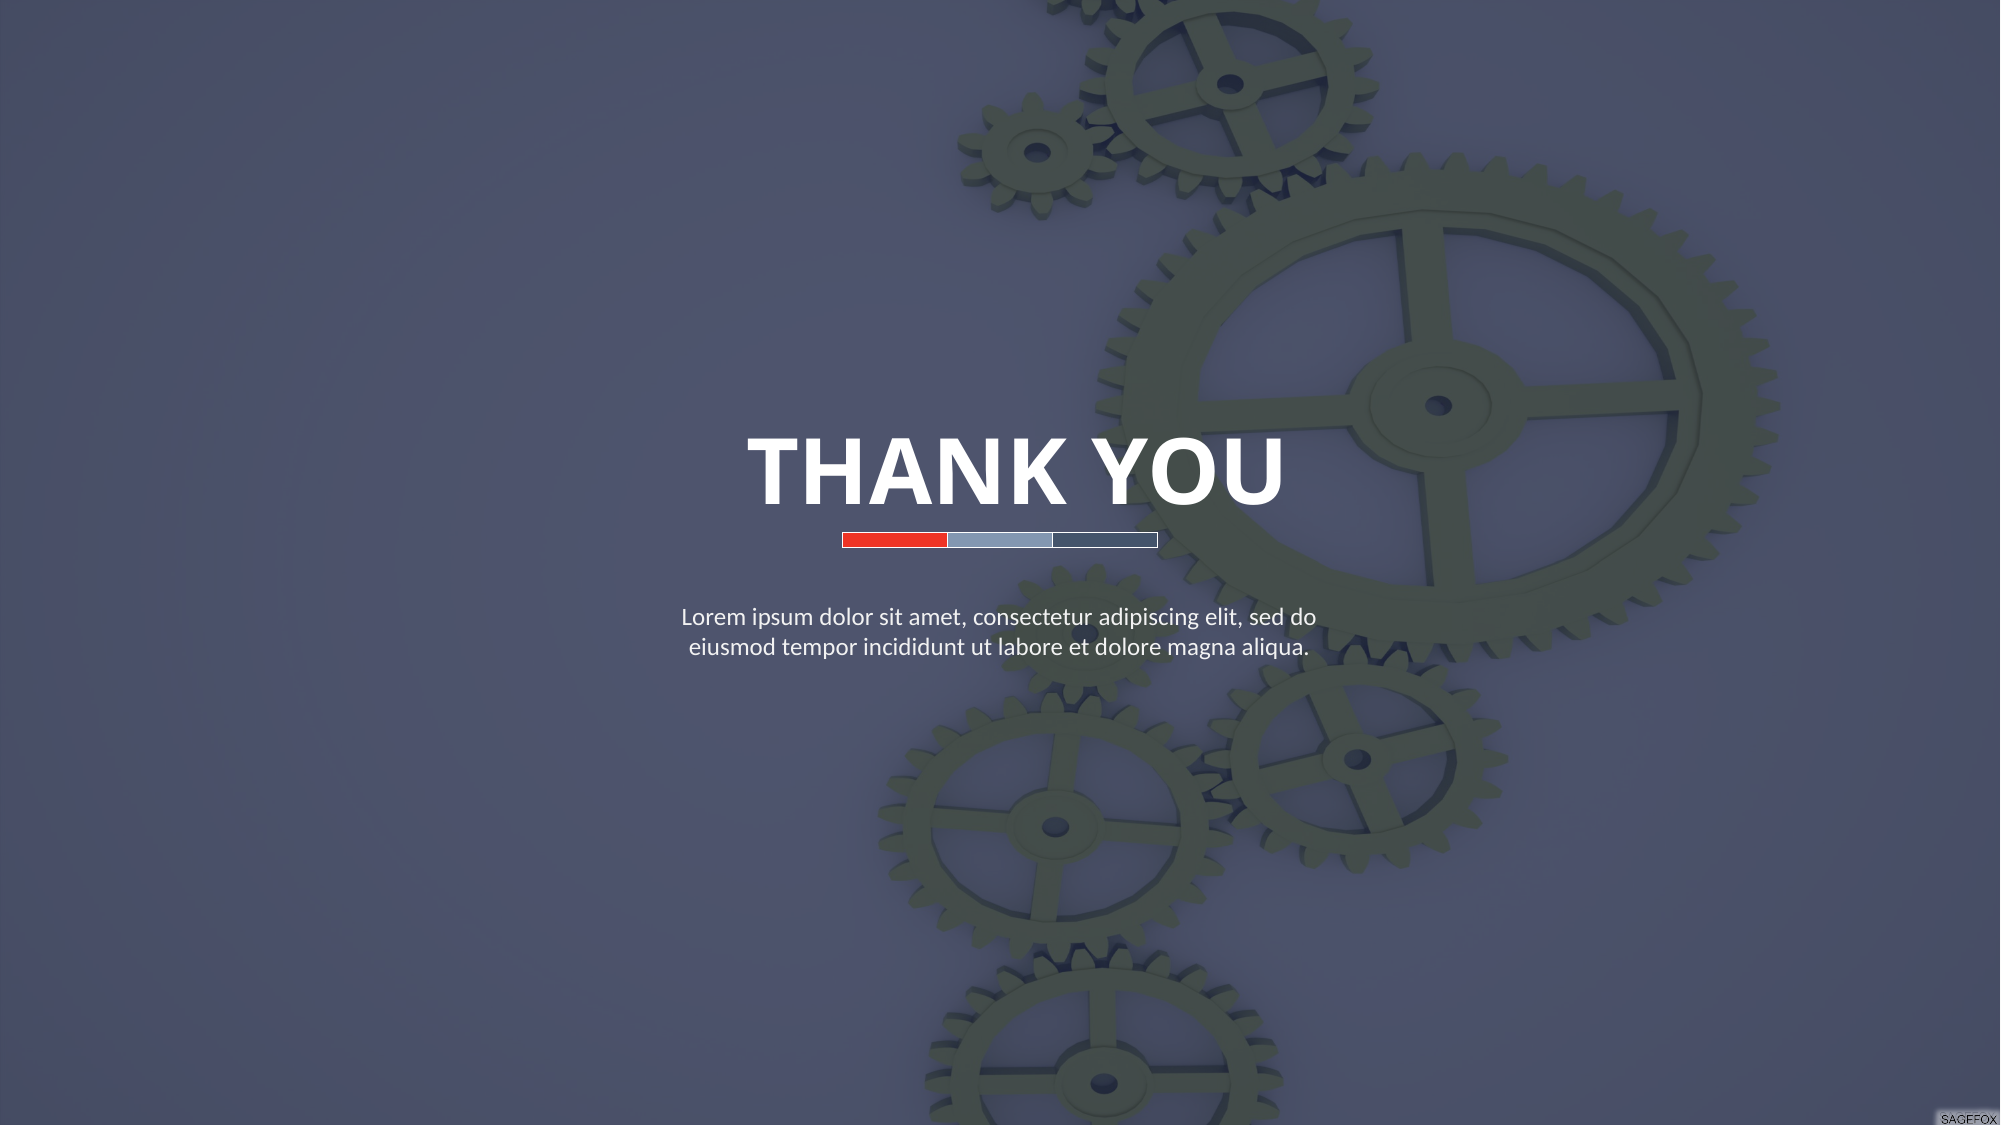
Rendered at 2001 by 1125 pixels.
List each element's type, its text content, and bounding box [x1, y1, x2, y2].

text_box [842, 532, 1158, 548]
text_box THANK YOU [565, 405, 1470, 531]
picture [1938, 1114, 1999, 1125]
text_box Lorem ipsum dolor sit amet, consectetur adipiscing elit, sed do eiusmod tempor incididunt ut labore et dolore magna aliqua. [660, 593, 1340, 668]
